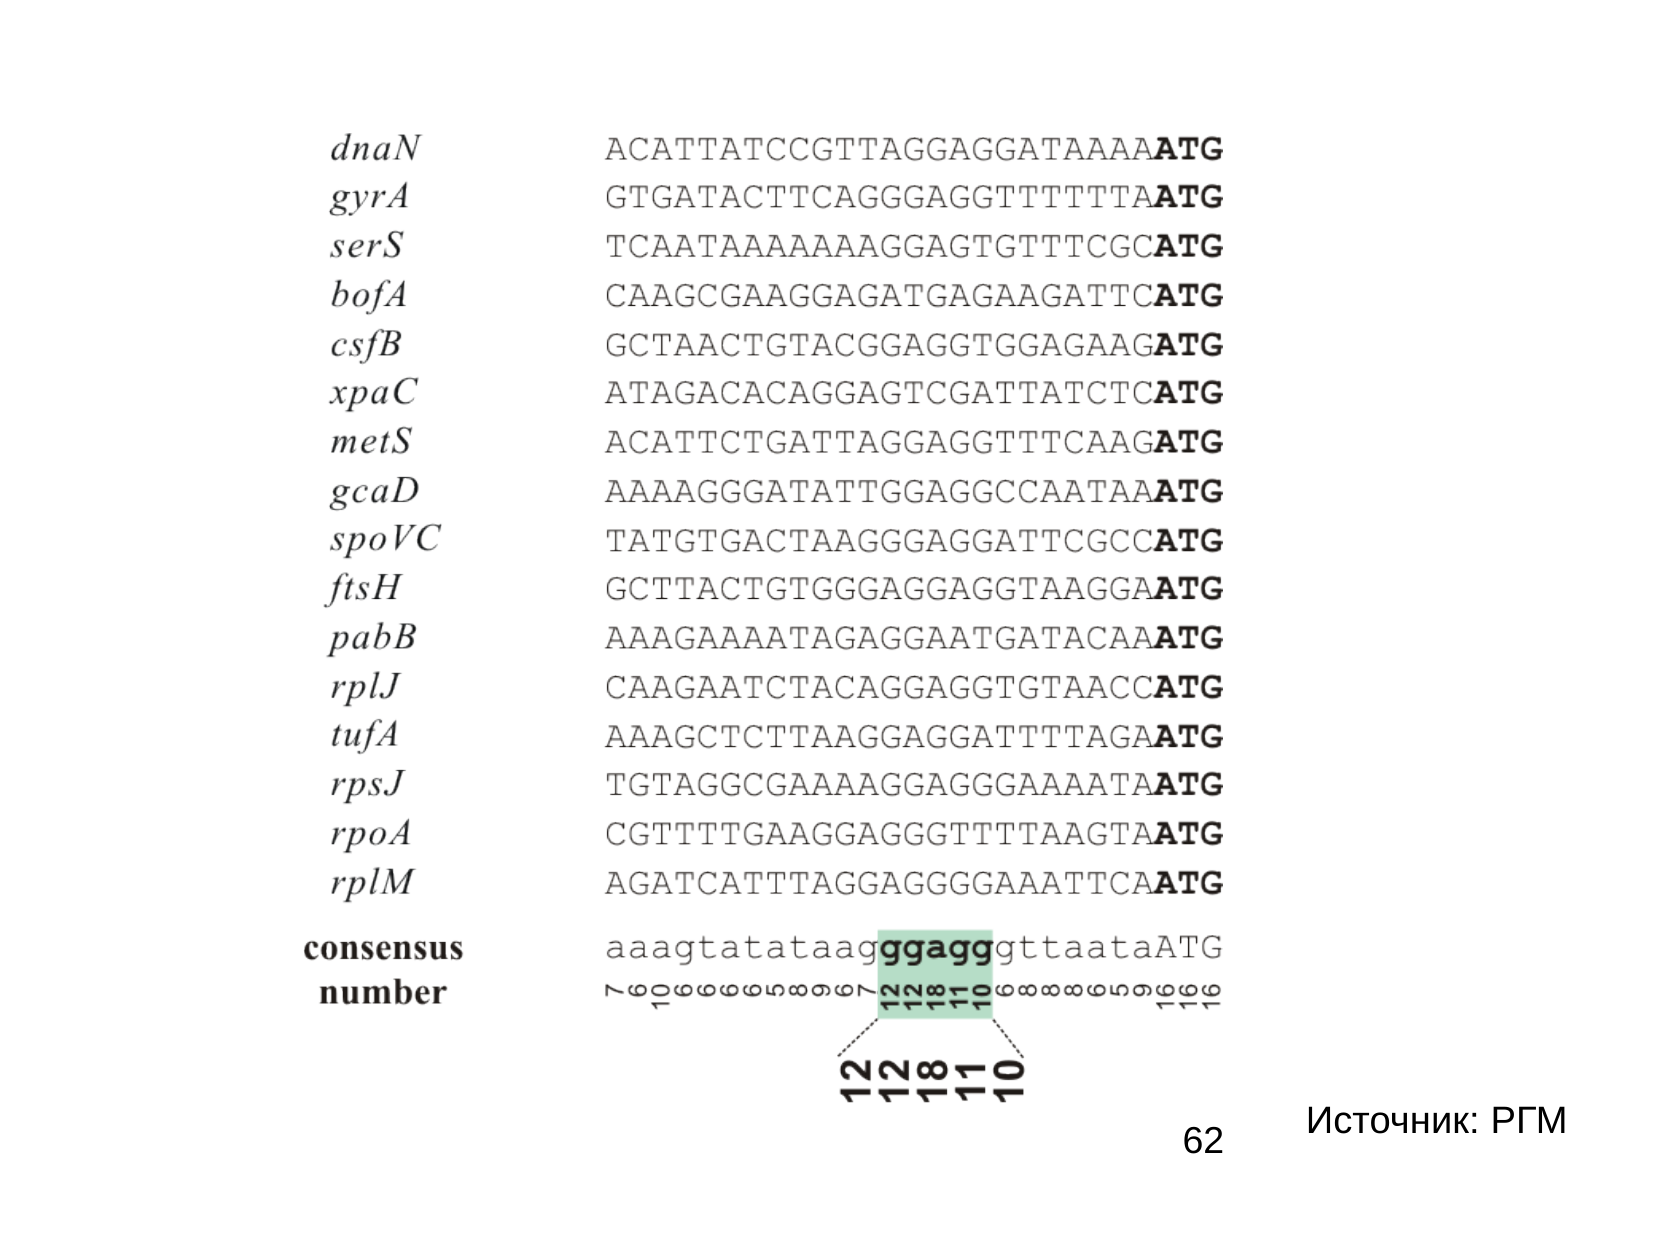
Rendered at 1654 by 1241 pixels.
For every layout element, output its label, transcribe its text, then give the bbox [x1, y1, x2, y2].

text_box Источник: РГМ [1291, 1087, 1624, 1148]
picture [303, 133, 1224, 1107]
slide_number 62 [1167, 1108, 1605, 1170]
